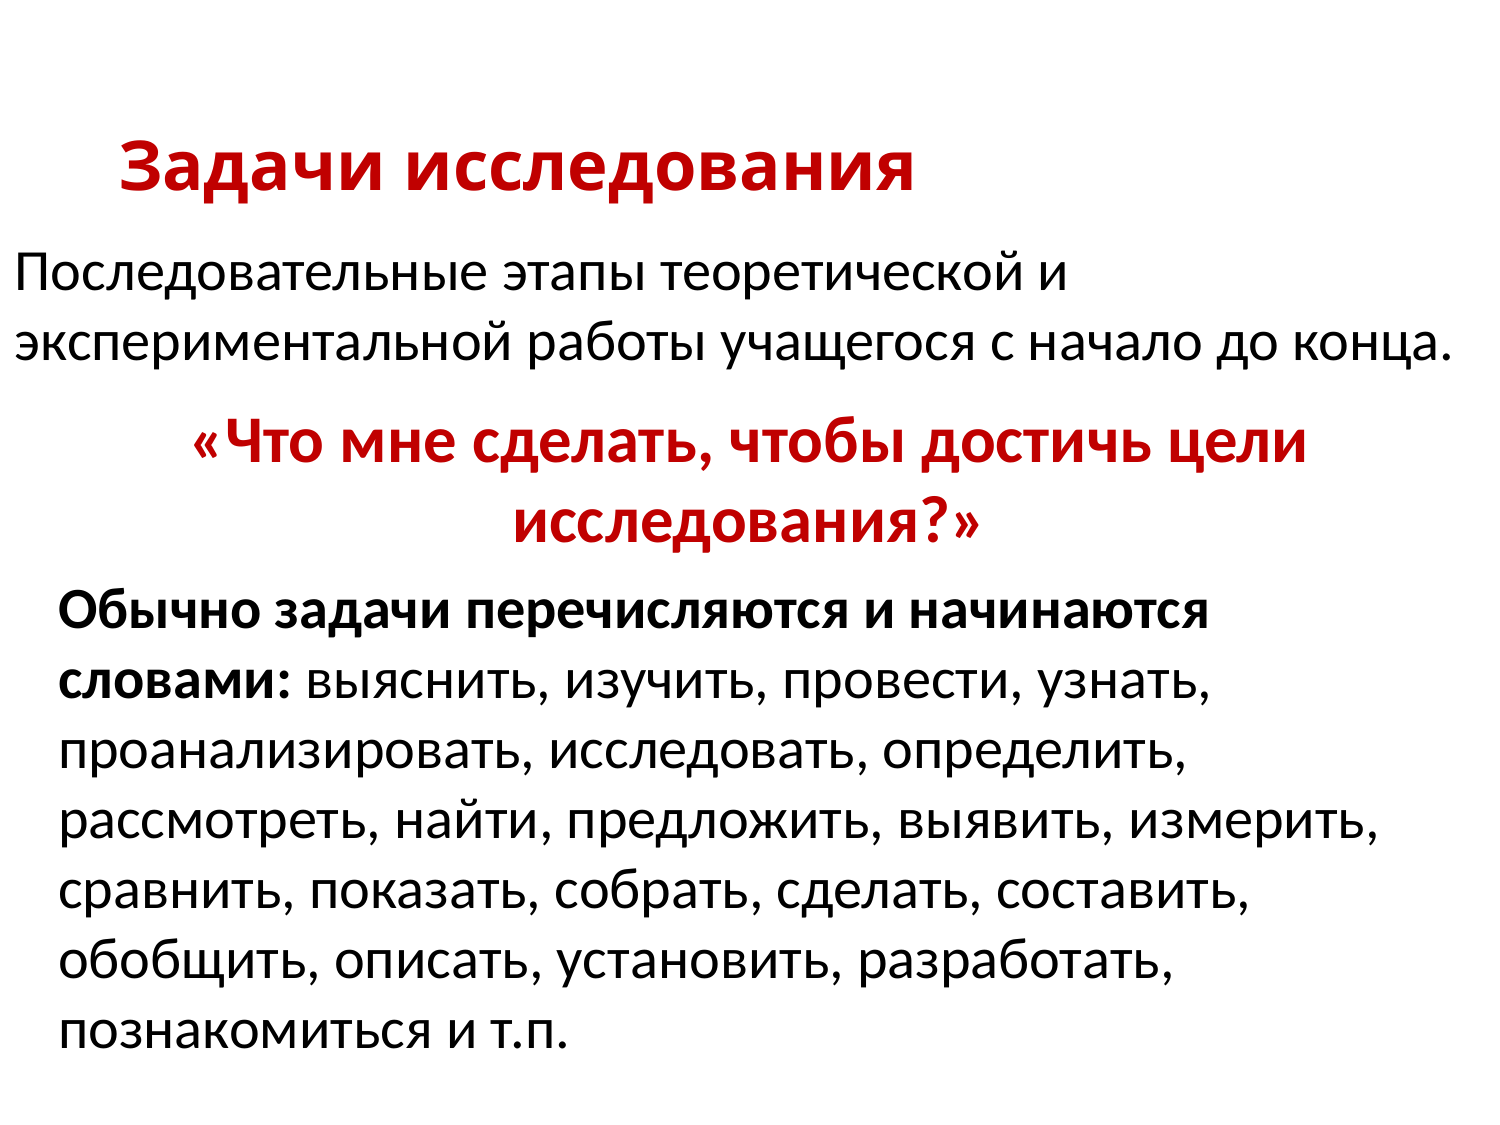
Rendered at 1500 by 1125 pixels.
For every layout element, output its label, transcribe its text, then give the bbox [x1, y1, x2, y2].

text_box Последовательные этапы теоретической и экспериментальной работы учащегося с начало до конца. [0, 224, 1500, 379]
text_box «Что мне сделать, чтобы достичь цели исследования?» [103, 388, 1397, 562]
title Задачи исследования [103, 59, 1397, 224]
text_box Обычно задачи перечисляются и начинаются словами: выяснить, изучить, провести, узнать, проанализировать, исследовать, определить, рассмотреть, найти, предложить, выявить, измерить, сравнить, показать, собрать, сделать, составить, обобщить, описать, установить, разработать, познакомиться и т.п. [43, 562, 1461, 1068]
